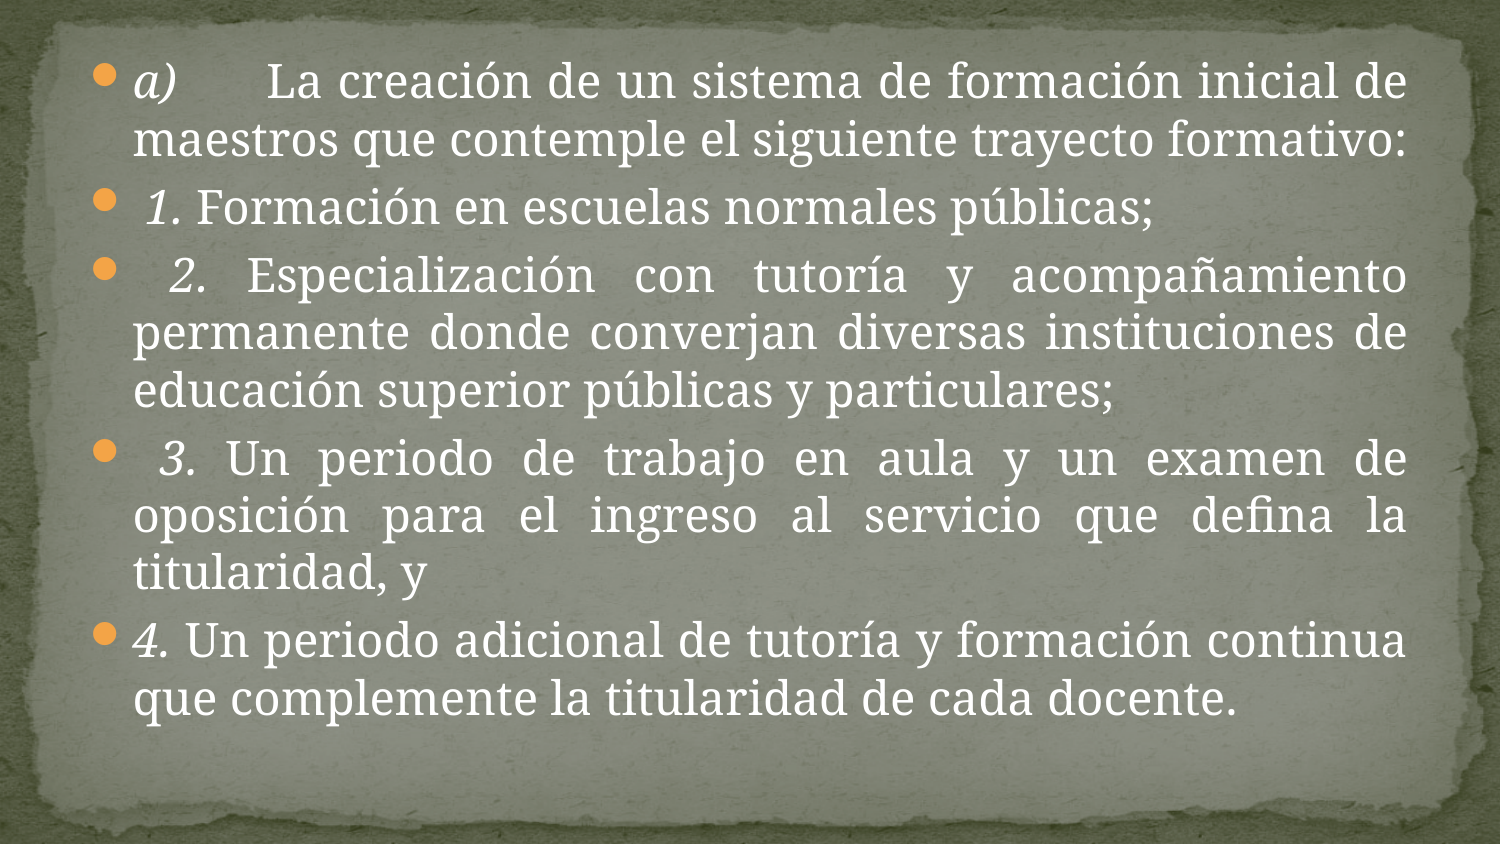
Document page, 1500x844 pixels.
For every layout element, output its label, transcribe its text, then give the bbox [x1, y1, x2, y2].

list a) La creación de un sistema de formación inicial de maestros que contemple el siguiente trayecto formativo: 1. Formación en escuelas normales públicas; 2. Especialización con tutoría y acompañamiento permanente donde converjan diversas instituciones de educación superior públicas y particulares; 3. Un periodo de trabajo en aula y un examen de oposición para el ingreso al servicio que defina la titularidad, y 4. Un periodo adicional de tutoría y formación continua que complemente la titularidad de cada docente. [75, 43, 1425, 750]
